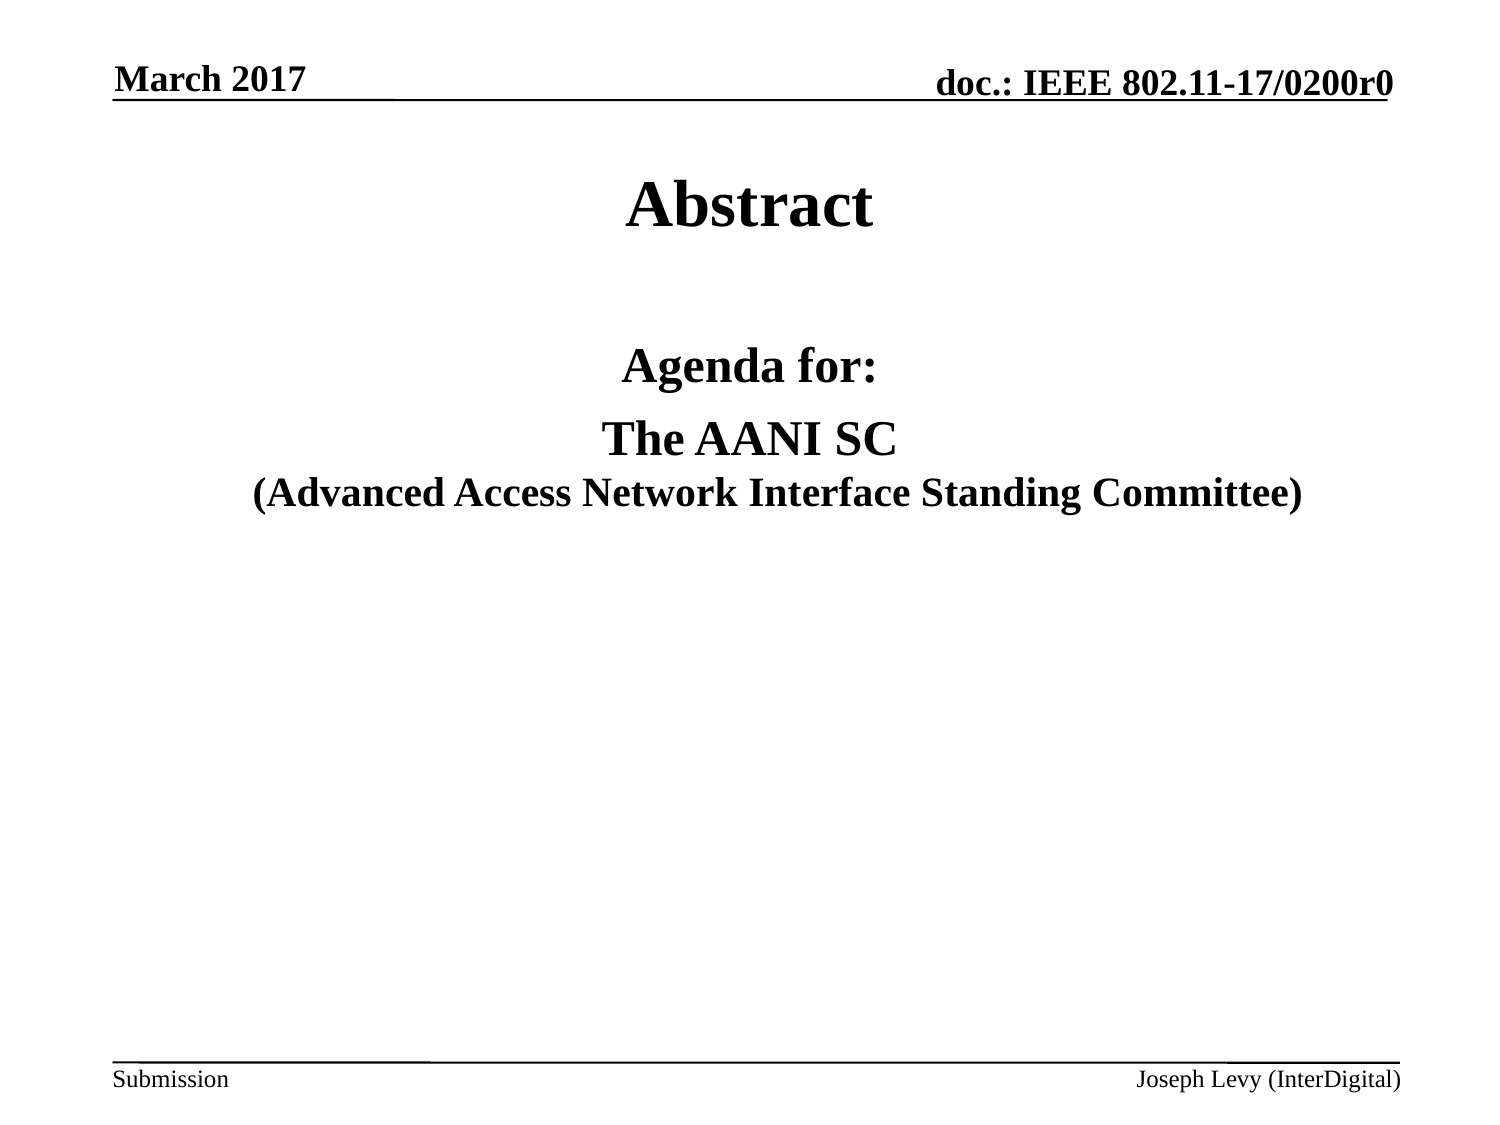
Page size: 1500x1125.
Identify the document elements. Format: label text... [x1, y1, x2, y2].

footer Joseph Levy (InterDigital) [878, 1061, 1402, 1093]
title Abstract [112, 112, 1388, 288]
list Agenda for: The AANI SC (Advanced Access Network Interface Standing Committee) [112, 324, 1388, 1001]
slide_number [114, 54, 423, 100]
